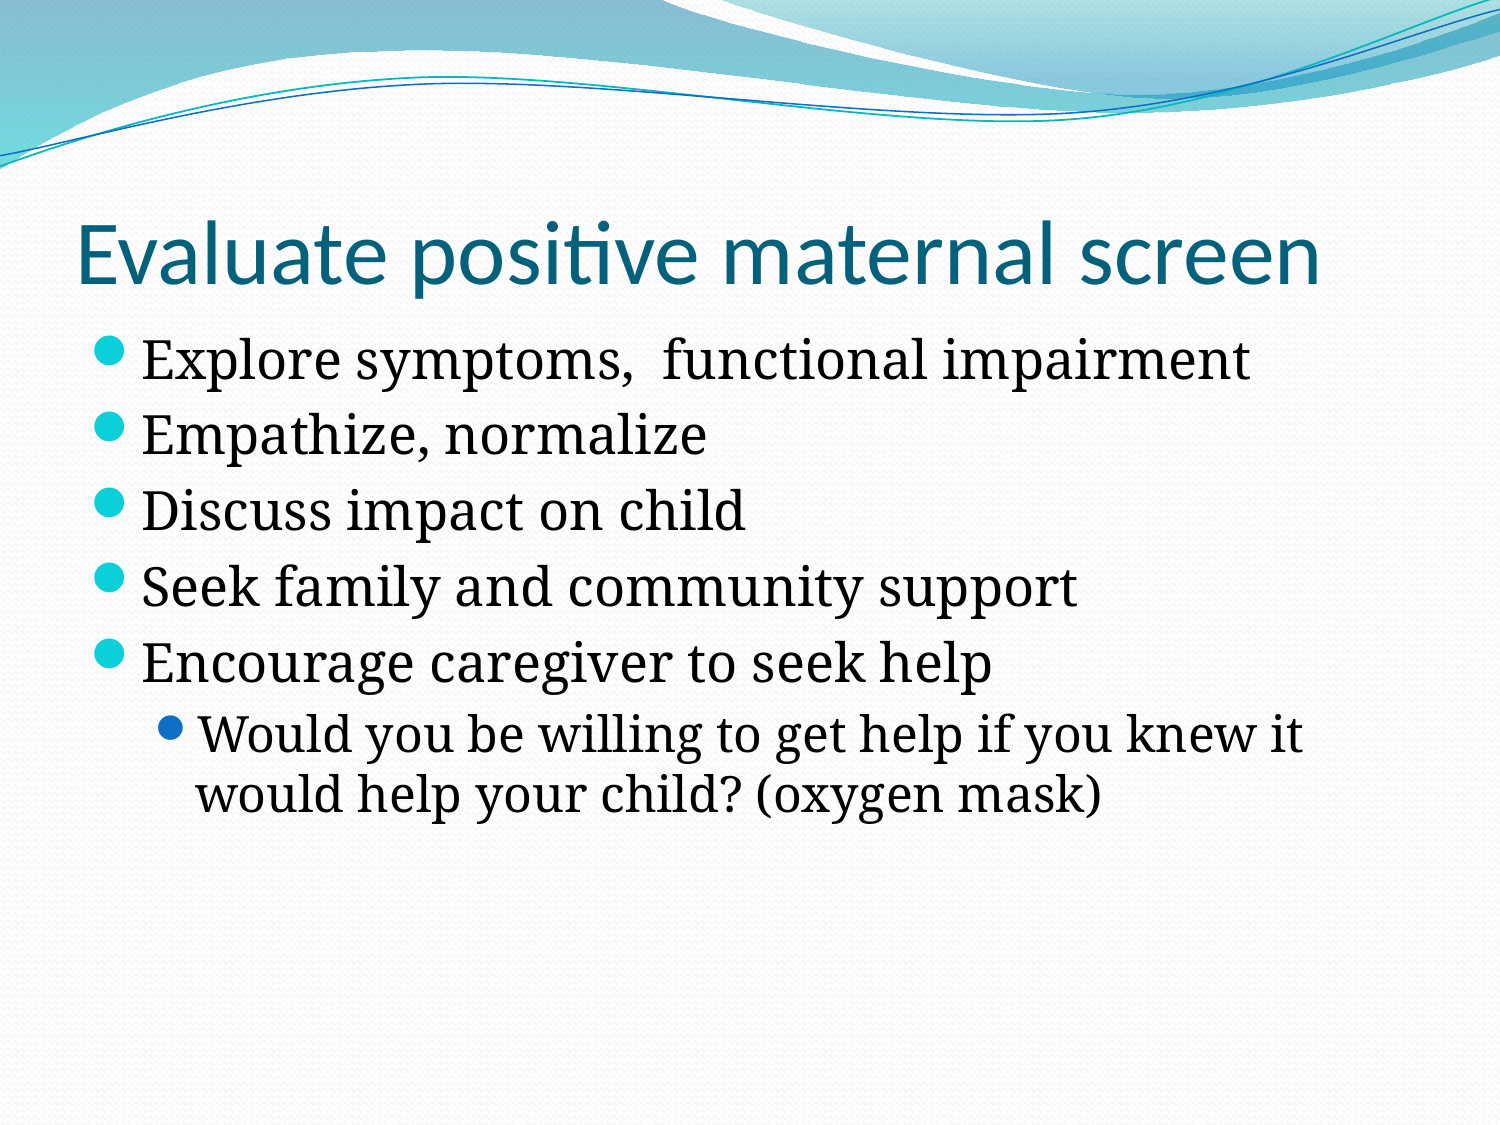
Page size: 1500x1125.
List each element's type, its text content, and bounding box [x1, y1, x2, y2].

title Evaluate positive maternal screen [74, 115, 1426, 304]
list Explore symptoms, functional impairment Empathize, normalize Discuss impact on child Seek family and community support Encourage caregiver to seek help Would you be willing to get help if you knew it would help your child? (oxygen mask) [74, 317, 1426, 1038]
